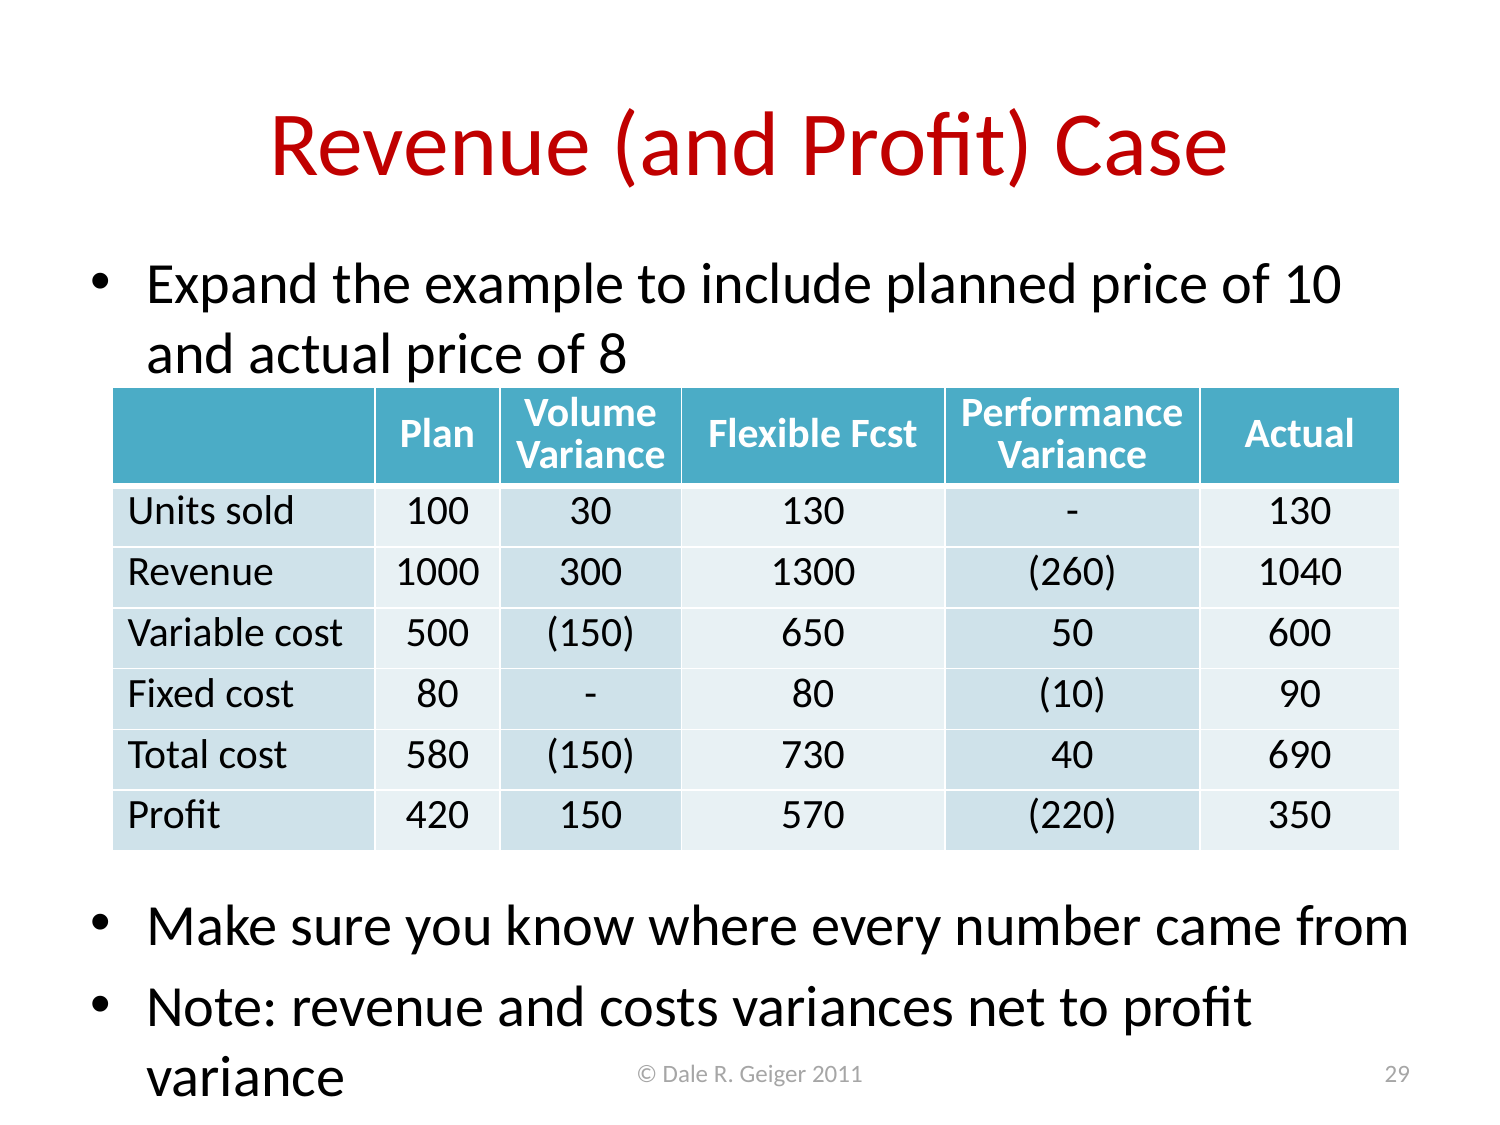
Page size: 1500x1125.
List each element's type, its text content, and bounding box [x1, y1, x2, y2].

table_cell 300 [501, 548, 681, 607]
table_cell 650 [682, 609, 944, 668]
table_cell 150 [501, 791, 681, 850]
table_cell - [946, 489, 1199, 546]
table_cell (220) [946, 791, 1199, 850]
table_cell 580 [376, 730, 499, 789]
table_cell Units sold [113, 489, 374, 546]
table_cell - [501, 669, 681, 729]
table_cell (150) [501, 609, 681, 668]
table_header Volume Variance [501, 388, 681, 483]
table_cell Total cost [113, 730, 374, 789]
table_cell 730 [682, 730, 944, 789]
table_cell 130 [1201, 489, 1399, 546]
table_cell (150) [501, 730, 681, 789]
table_cell 350 [1201, 791, 1399, 850]
table_cell 690 [1201, 730, 1399, 789]
table_cell Revenue [113, 548, 374, 607]
table_cell 600 [1201, 609, 1399, 668]
table_header Flexible Fcst [682, 388, 944, 483]
table_header Performance Variance [946, 388, 1199, 483]
table_cell 570 [682, 791, 944, 850]
table_cell 1000 [376, 548, 499, 607]
table_cell 90 [1201, 669, 1399, 729]
list Expand the example to include planned price of 10 and actual price of 8 Make sure you know where every number came from Note: revenue and costs variances net to profit variance [75, 237, 1450, 980]
footer © Dale R. Geiger 2011 [512, 1042, 988, 1103]
table_cell 40 [946, 730, 1199, 789]
slide_number 29 [1074, 1042, 1425, 1103]
table_header Plan [376, 388, 499, 483]
table_cell 50 [946, 609, 1199, 668]
table_cell 80 [682, 669, 944, 729]
table_cell 30 [501, 489, 681, 546]
table_header [113, 388, 374, 483]
table_cell 1040 [1201, 548, 1399, 607]
table_cell Variable cost [113, 609, 374, 668]
table_cell Profit [113, 791, 374, 850]
table_header Actual [1201, 388, 1399, 483]
table_cell 500 [376, 609, 499, 668]
table_cell 100 [376, 489, 499, 546]
title Revenue (and Profit) Case [75, 45, 1425, 233]
table_cell 420 [376, 791, 499, 850]
table_cell (10) [946, 669, 1199, 729]
table_cell (260) [946, 548, 1199, 607]
table_cell 80 [376, 669, 499, 729]
table_cell 1300 [682, 548, 944, 607]
table_cell 130 [682, 489, 944, 546]
table_cell Fixed cost [113, 669, 374, 729]
